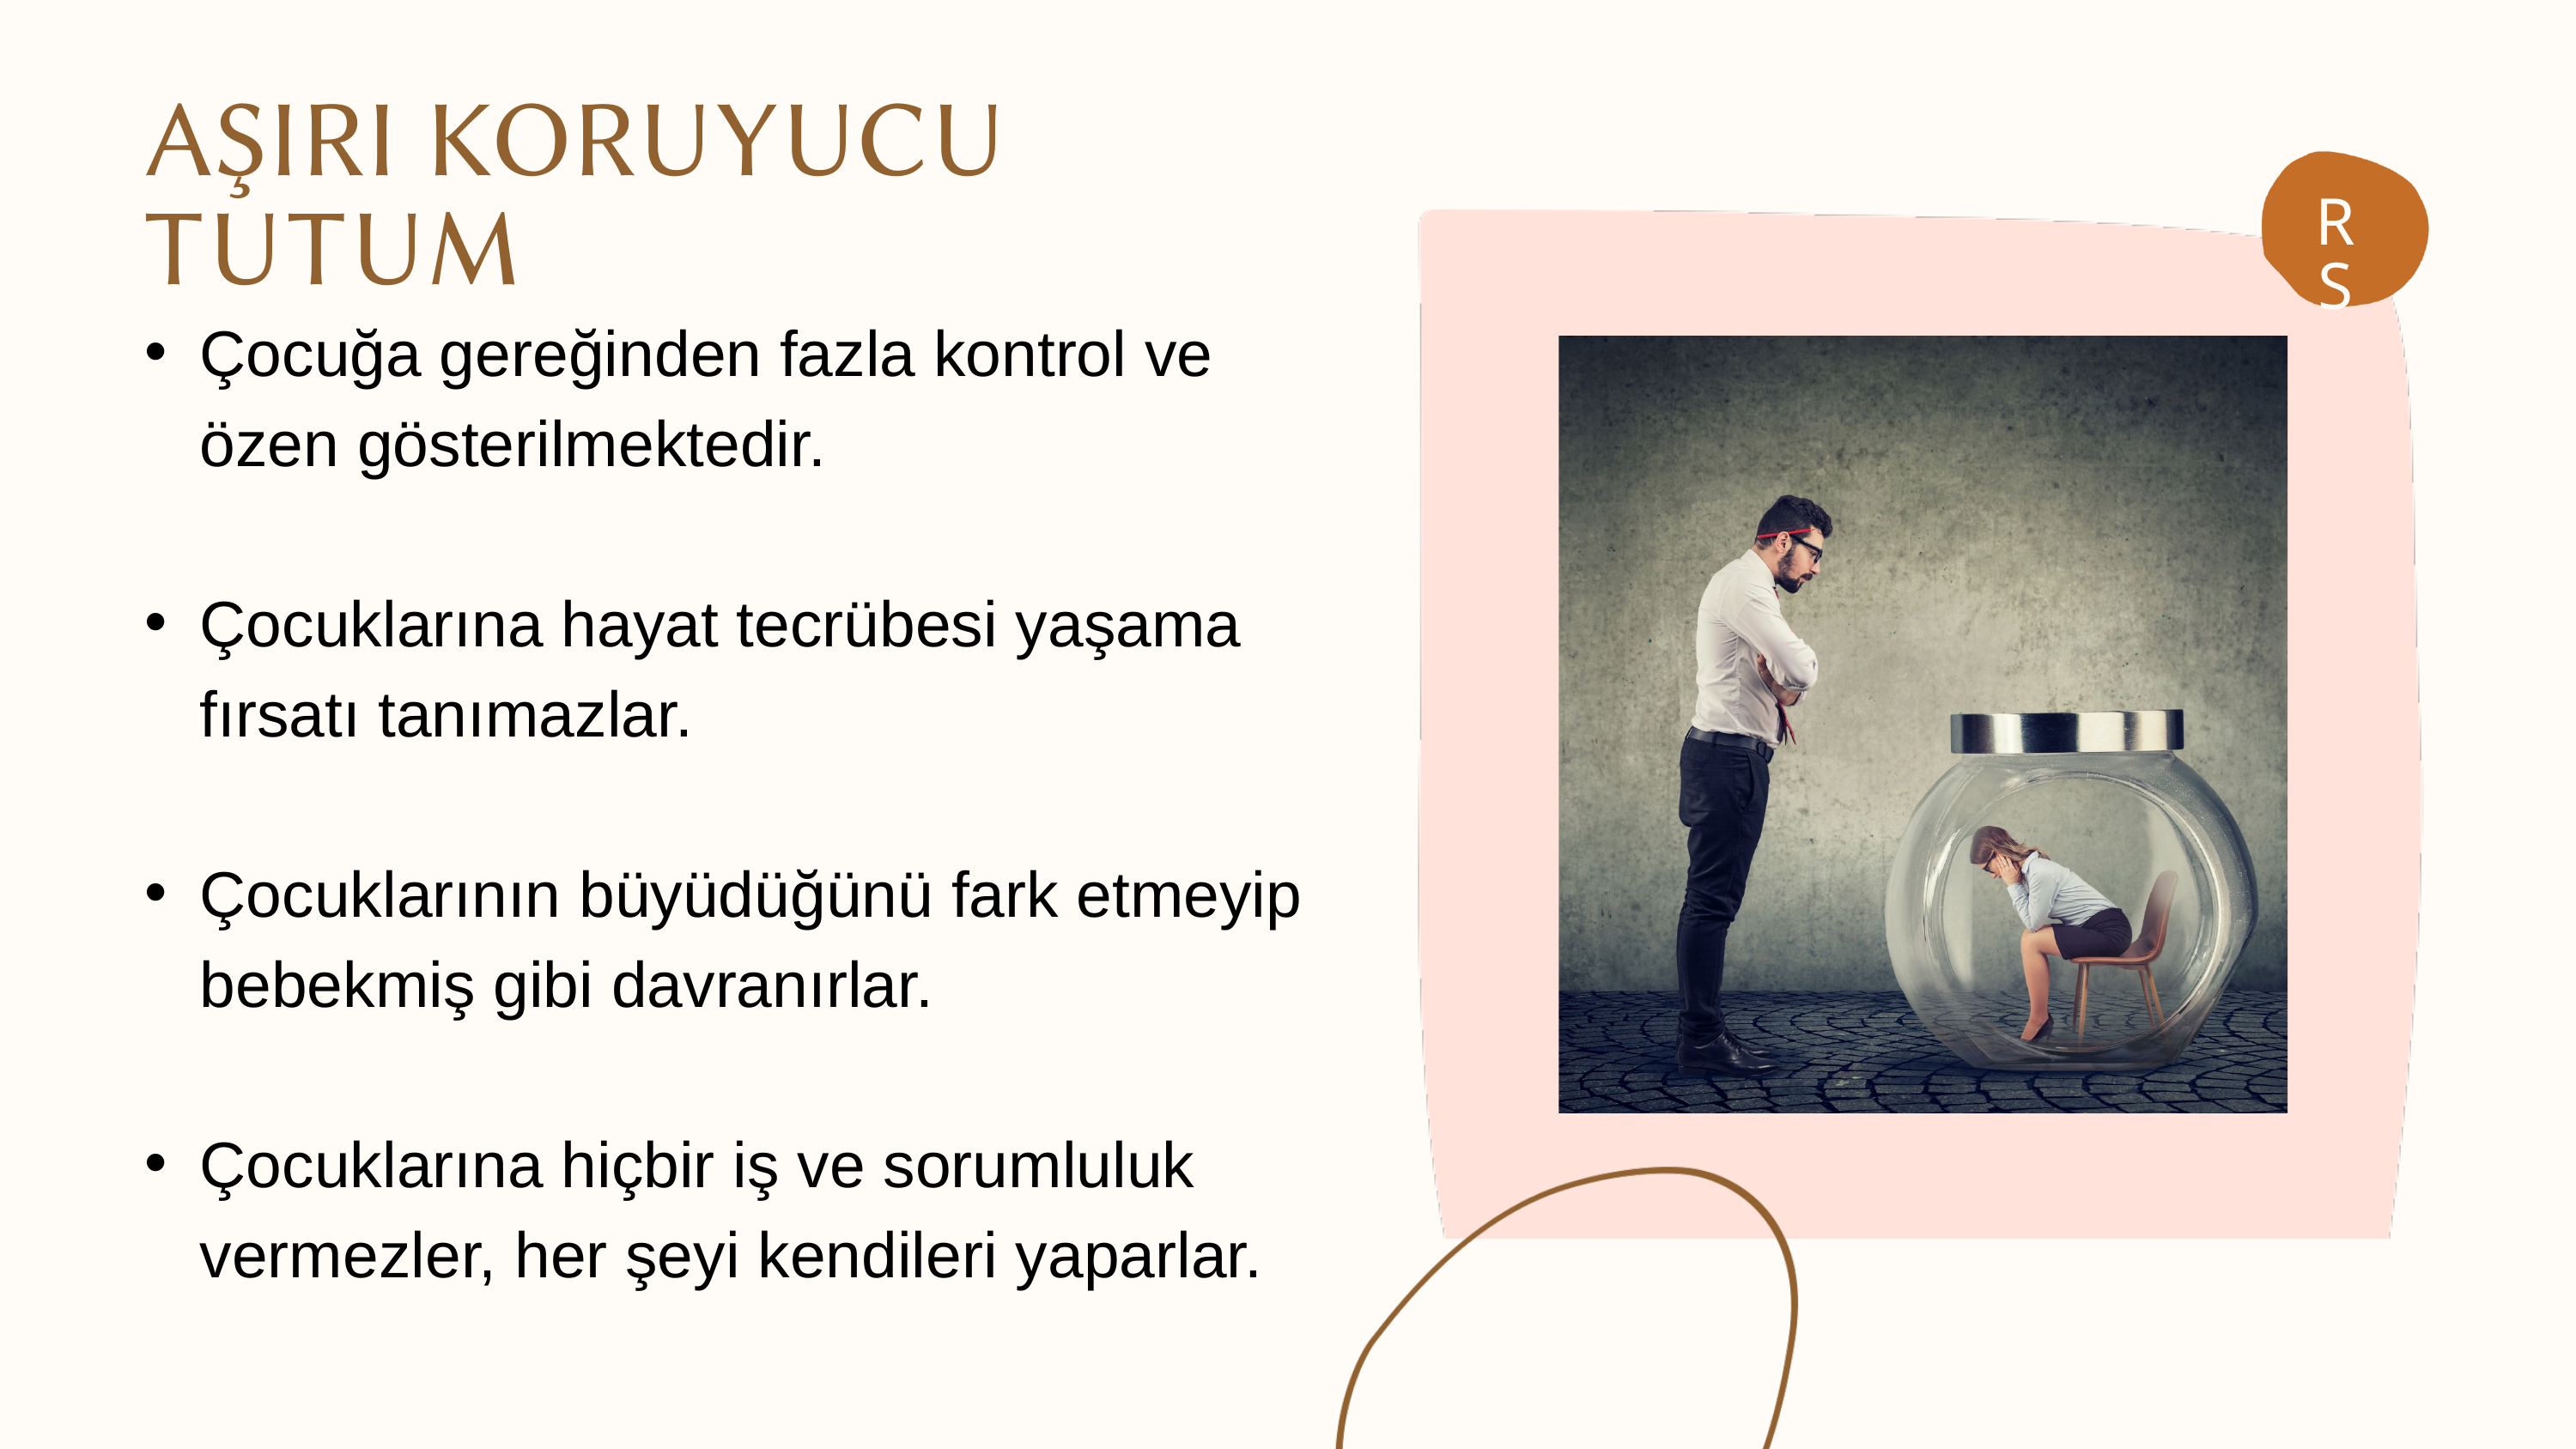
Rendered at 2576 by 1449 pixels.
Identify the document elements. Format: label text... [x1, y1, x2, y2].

picture [1304, 209, 2432, 1449]
text_box Çocuğa gereğinden fazla kontrol ve özen gösterilmektedir. Çocuklarına hayat tecrübesi yaşama fırsatı tanımazlar. Çocuklarının büyüdüğünü fark etmeyip bebekmiş gibi davranırlar. Çocuklarına hiçbir iş ve sorumluluk vermezler, her şeyi kendileri yaparlar. [90, 299, 1360, 1449]
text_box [2256, 150, 2432, 307]
text_box AŞIRI KORUYUCU TUTUM [144, 88, 1305, 299]
